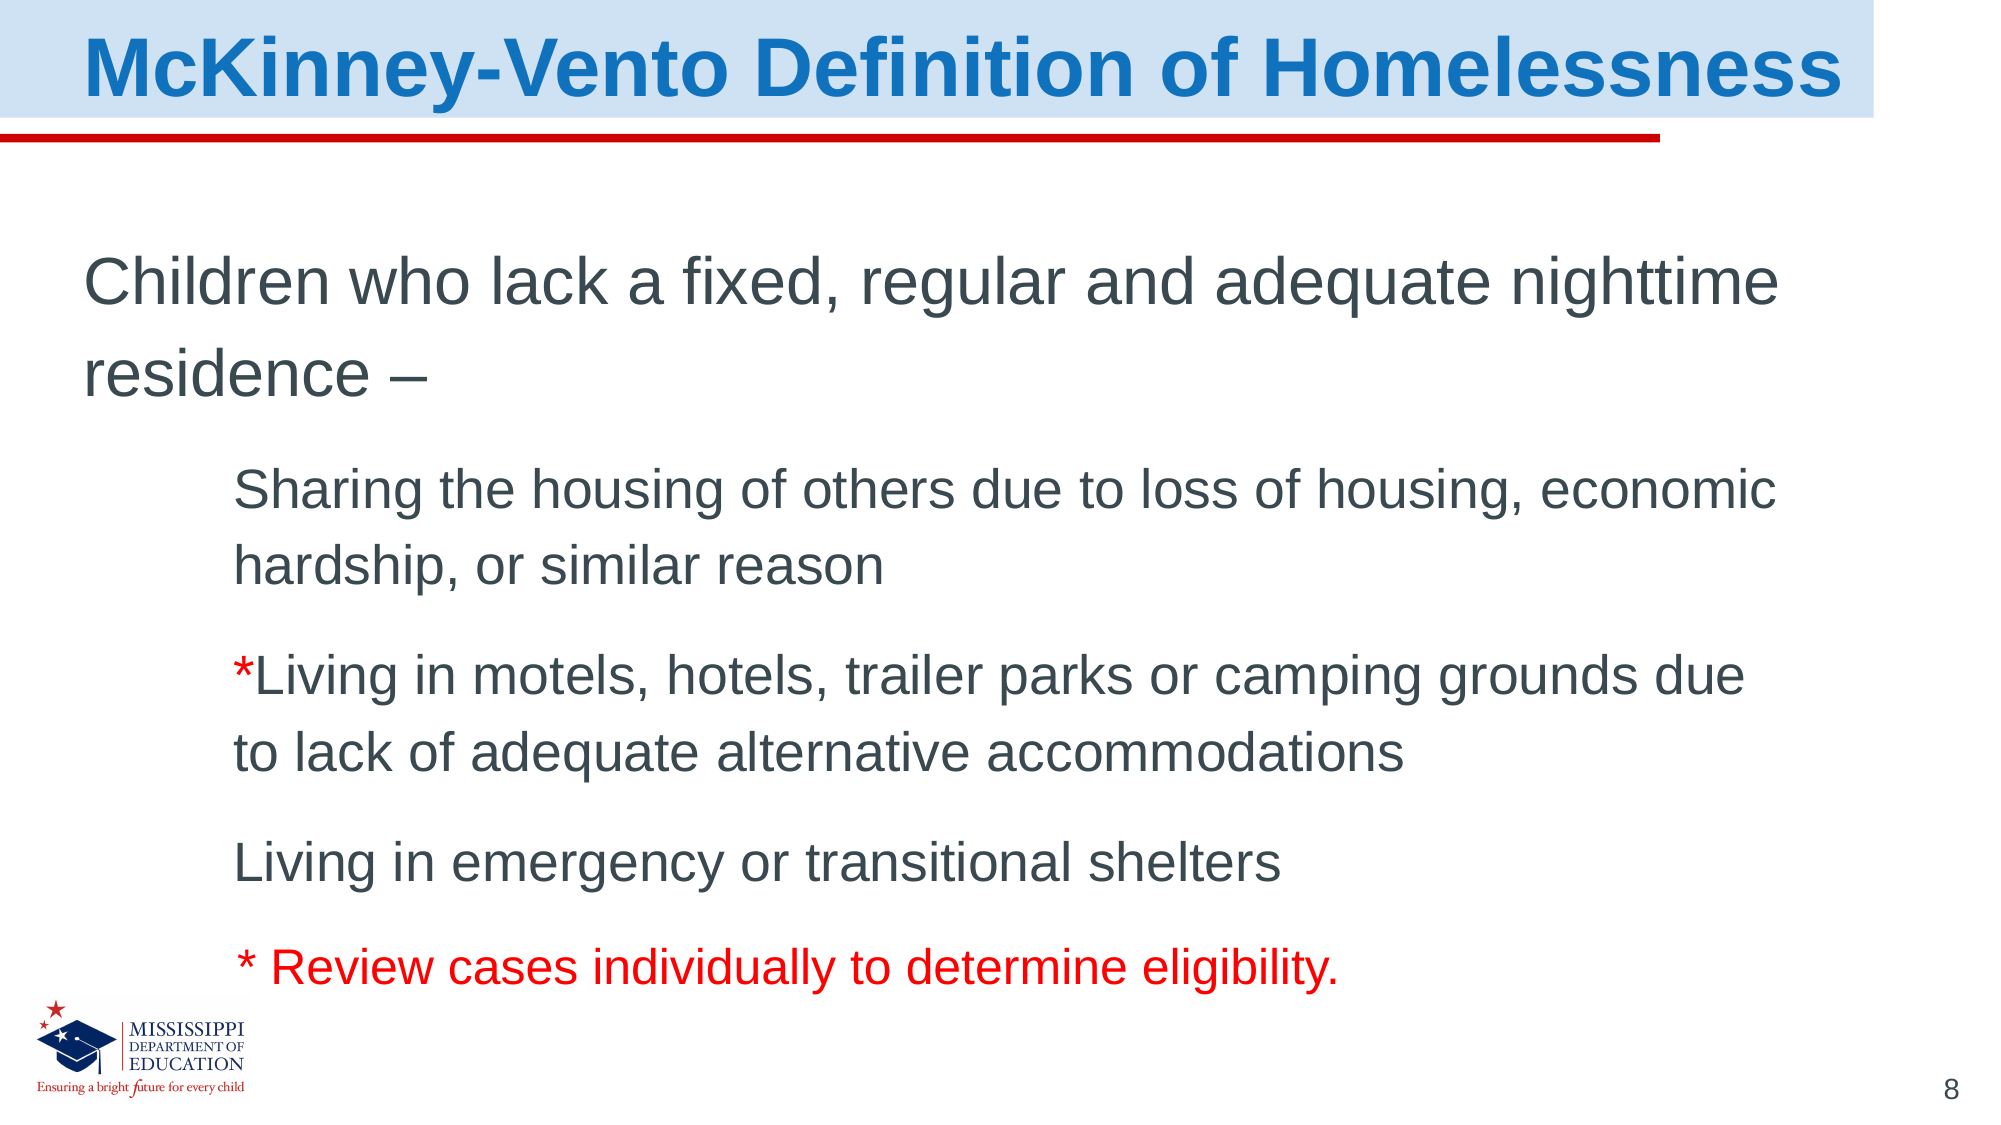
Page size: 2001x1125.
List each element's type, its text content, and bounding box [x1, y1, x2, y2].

list McKinney-Vento Definition of Homelessness [68, 6, 2000, 106]
slide_number 8 [1854, 1068, 1975, 1120]
list Children who lack a fixed, regular and adequate nighttime residence – Sharing the housing of others due to loss of housing, economic hardship, or similar reason *Living in motels, hotels, trailer parks or camping grounds due to lack of adequate alternative accommodations Living in emergency or transitional shelters * Review cases individually to determine eligibility. [68, 210, 1883, 915]
picture [29, 994, 252, 1102]
